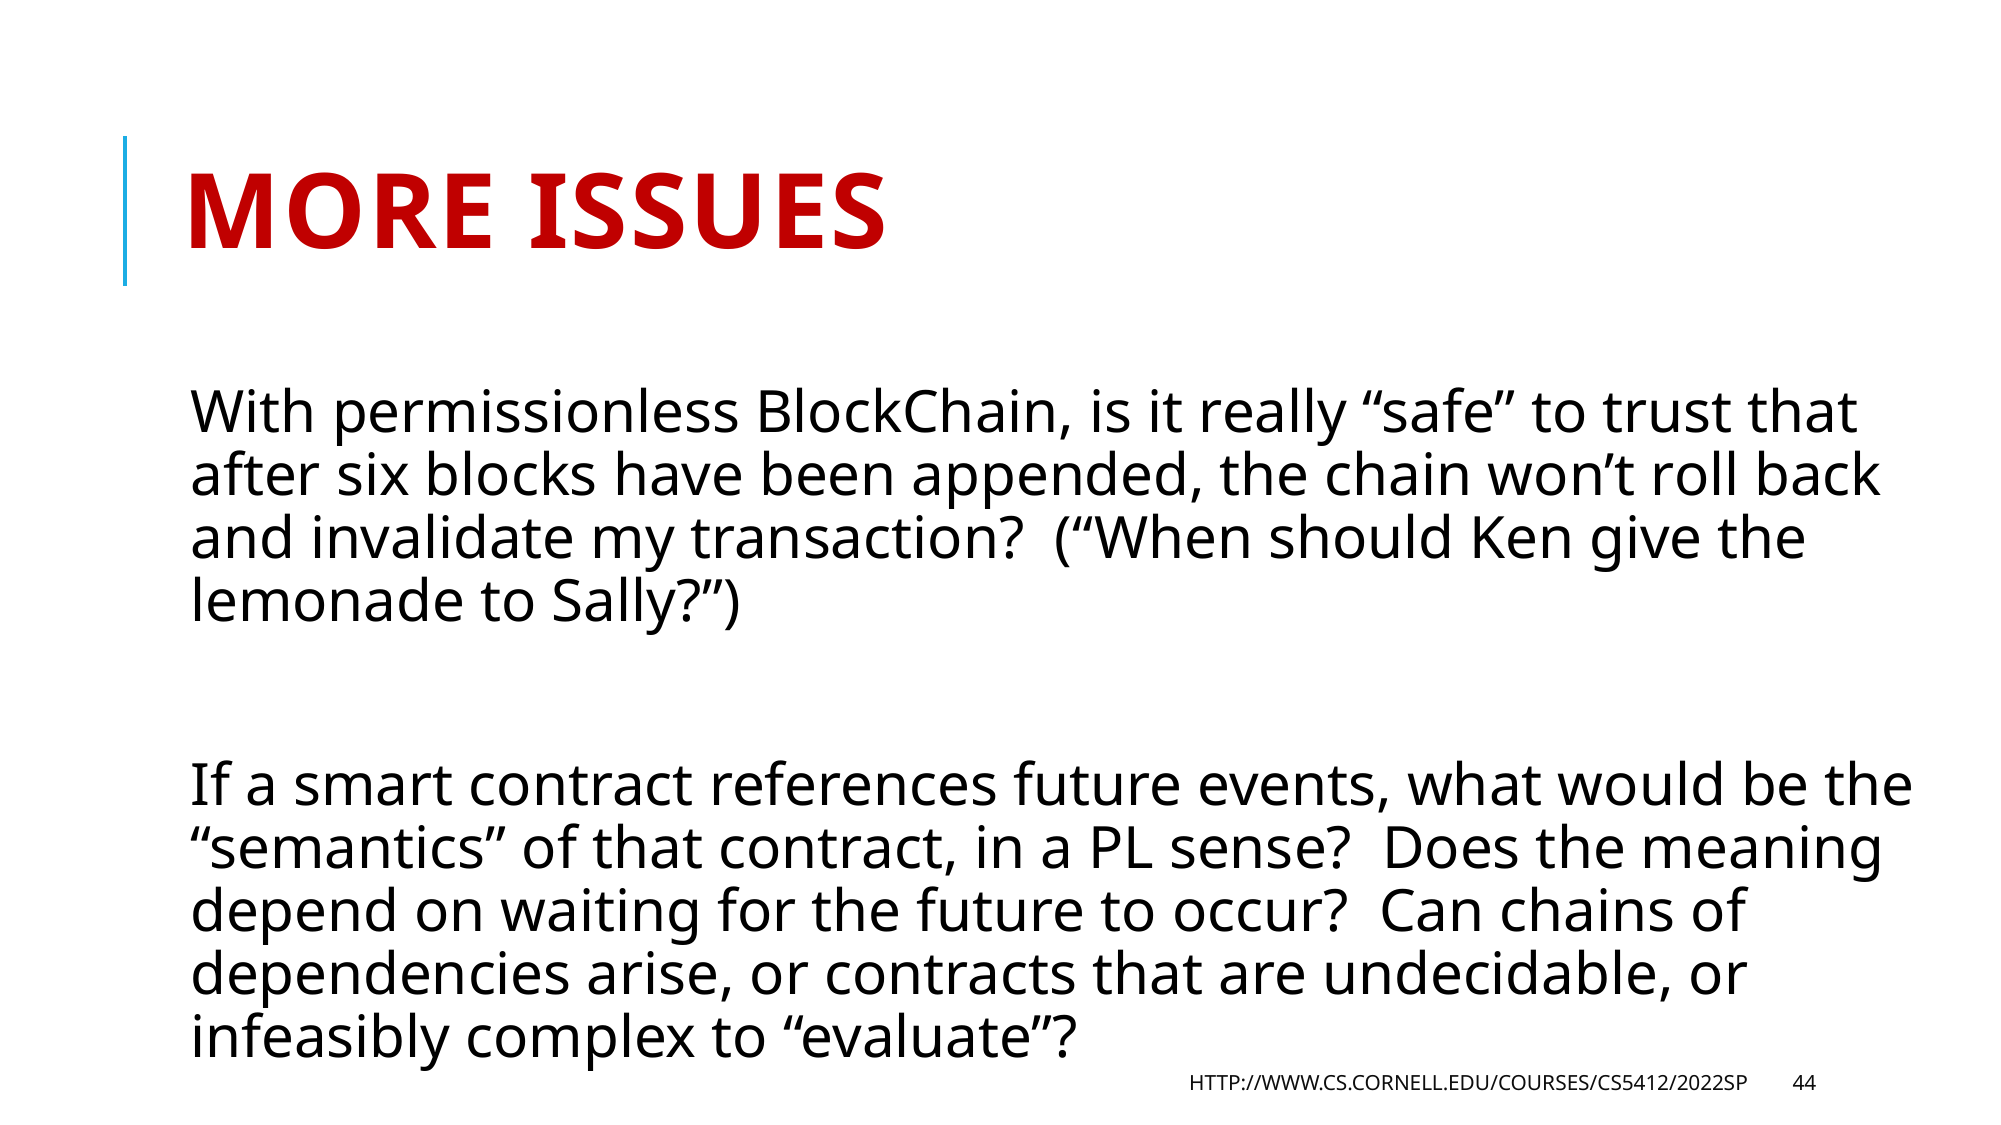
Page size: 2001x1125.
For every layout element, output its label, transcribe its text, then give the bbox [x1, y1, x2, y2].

footer http://www.cs.cornell.edu/courses/cs5412/2022sp [794, 1061, 1763, 1107]
slide_number 44 [1777, 1061, 1938, 1107]
list With permissionless BlockChain, is it really “safe” to trust that after six blocks have been appended, the chain won’t roll back and invalidate my transaction? (“When should Ken give the lemonade to Sally?”) If a smart contract references future events, what would be the “semantics” of that contract, in a PL sense? Does the meaning depend on waiting for the future to occur? Can chains of dependencies arise, or contracts that are undecidable, or infeasibly complex to “evaluate”? [168, 375, 1938, 1035]
title More Issues [168, 96, 1938, 342]
